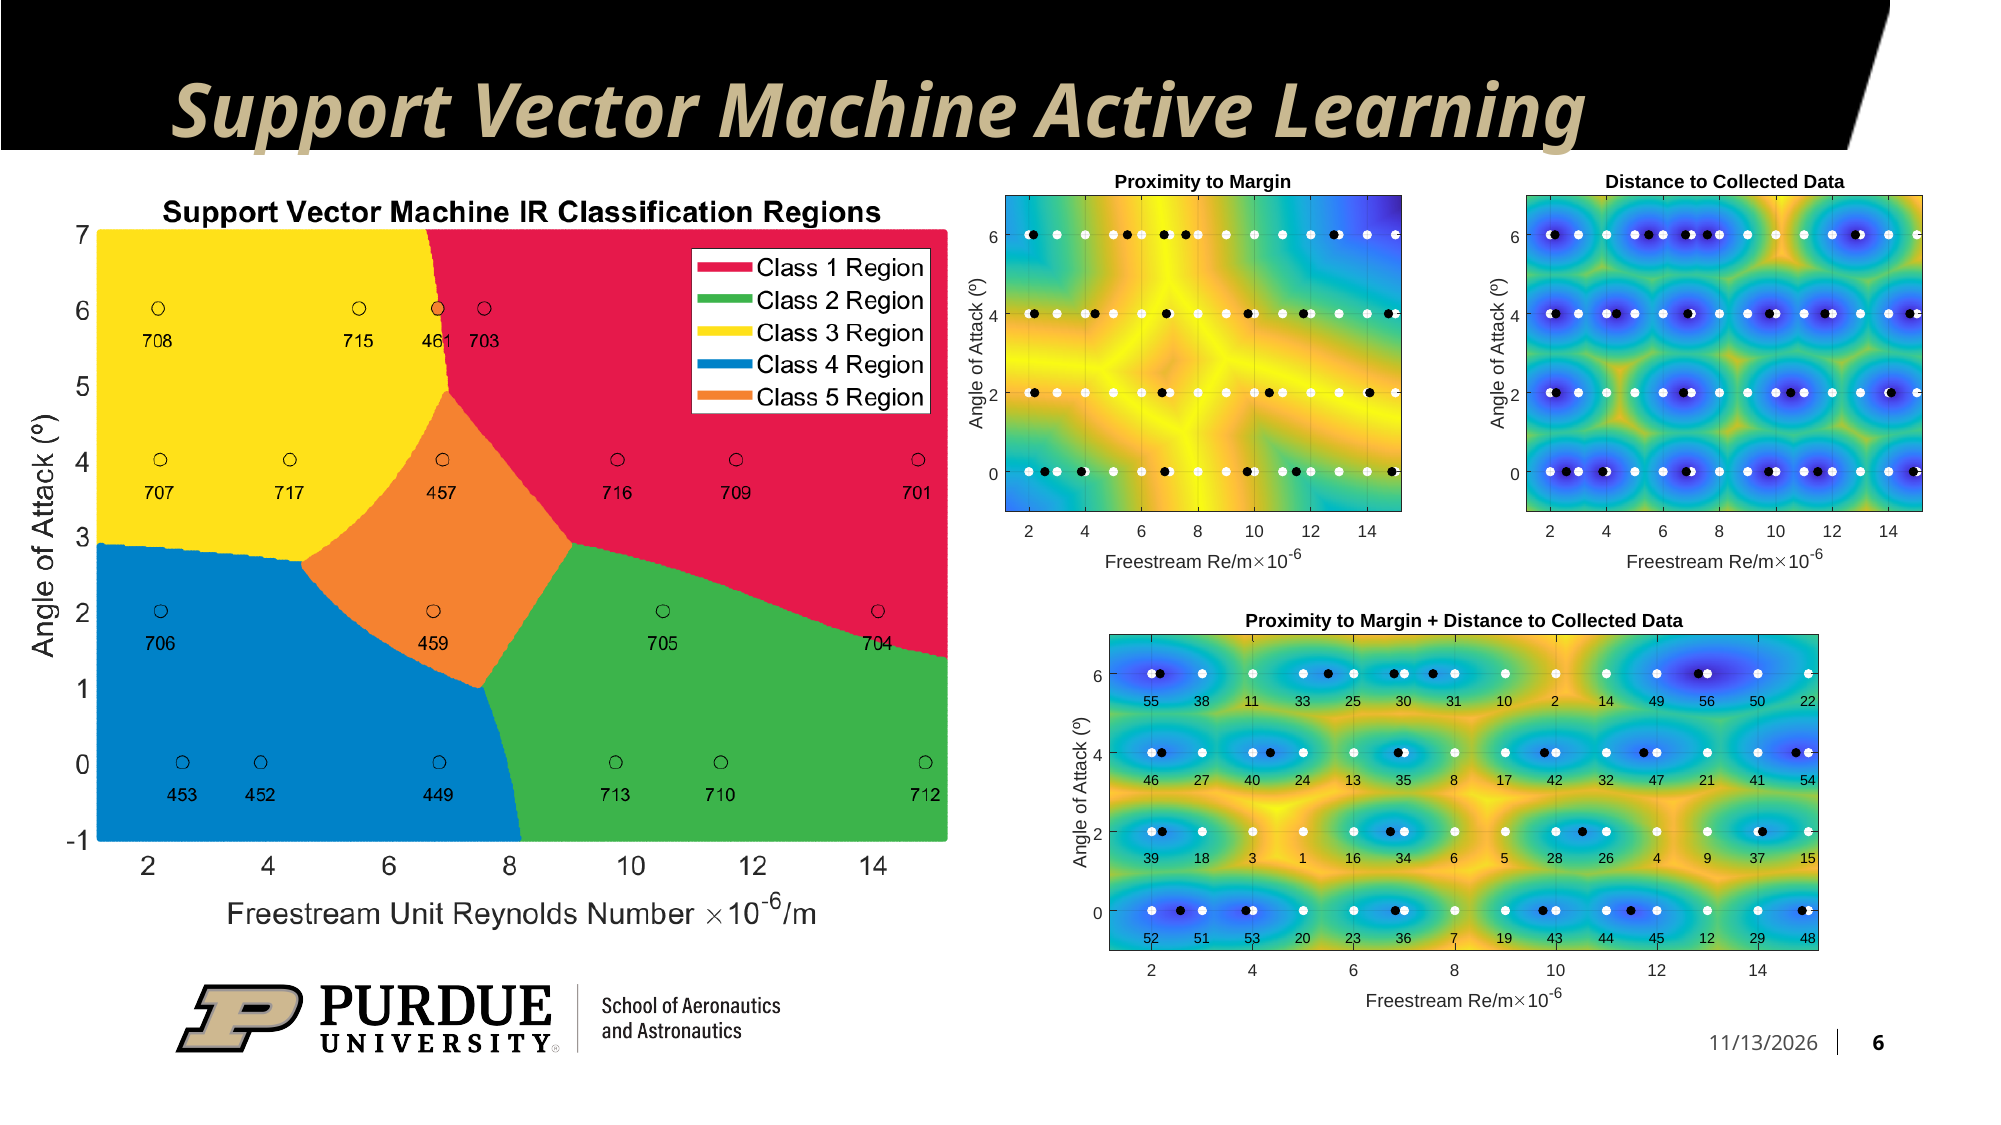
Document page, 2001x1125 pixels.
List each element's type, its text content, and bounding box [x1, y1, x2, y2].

picture [29, 160, 1930, 1018]
slide_number 6 [1838, 1018, 1919, 1074]
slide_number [1662, 1018, 1834, 1071]
title Support Vector Machine Active Learning [168, 70, 1689, 160]
picture [175, 981, 890, 1057]
